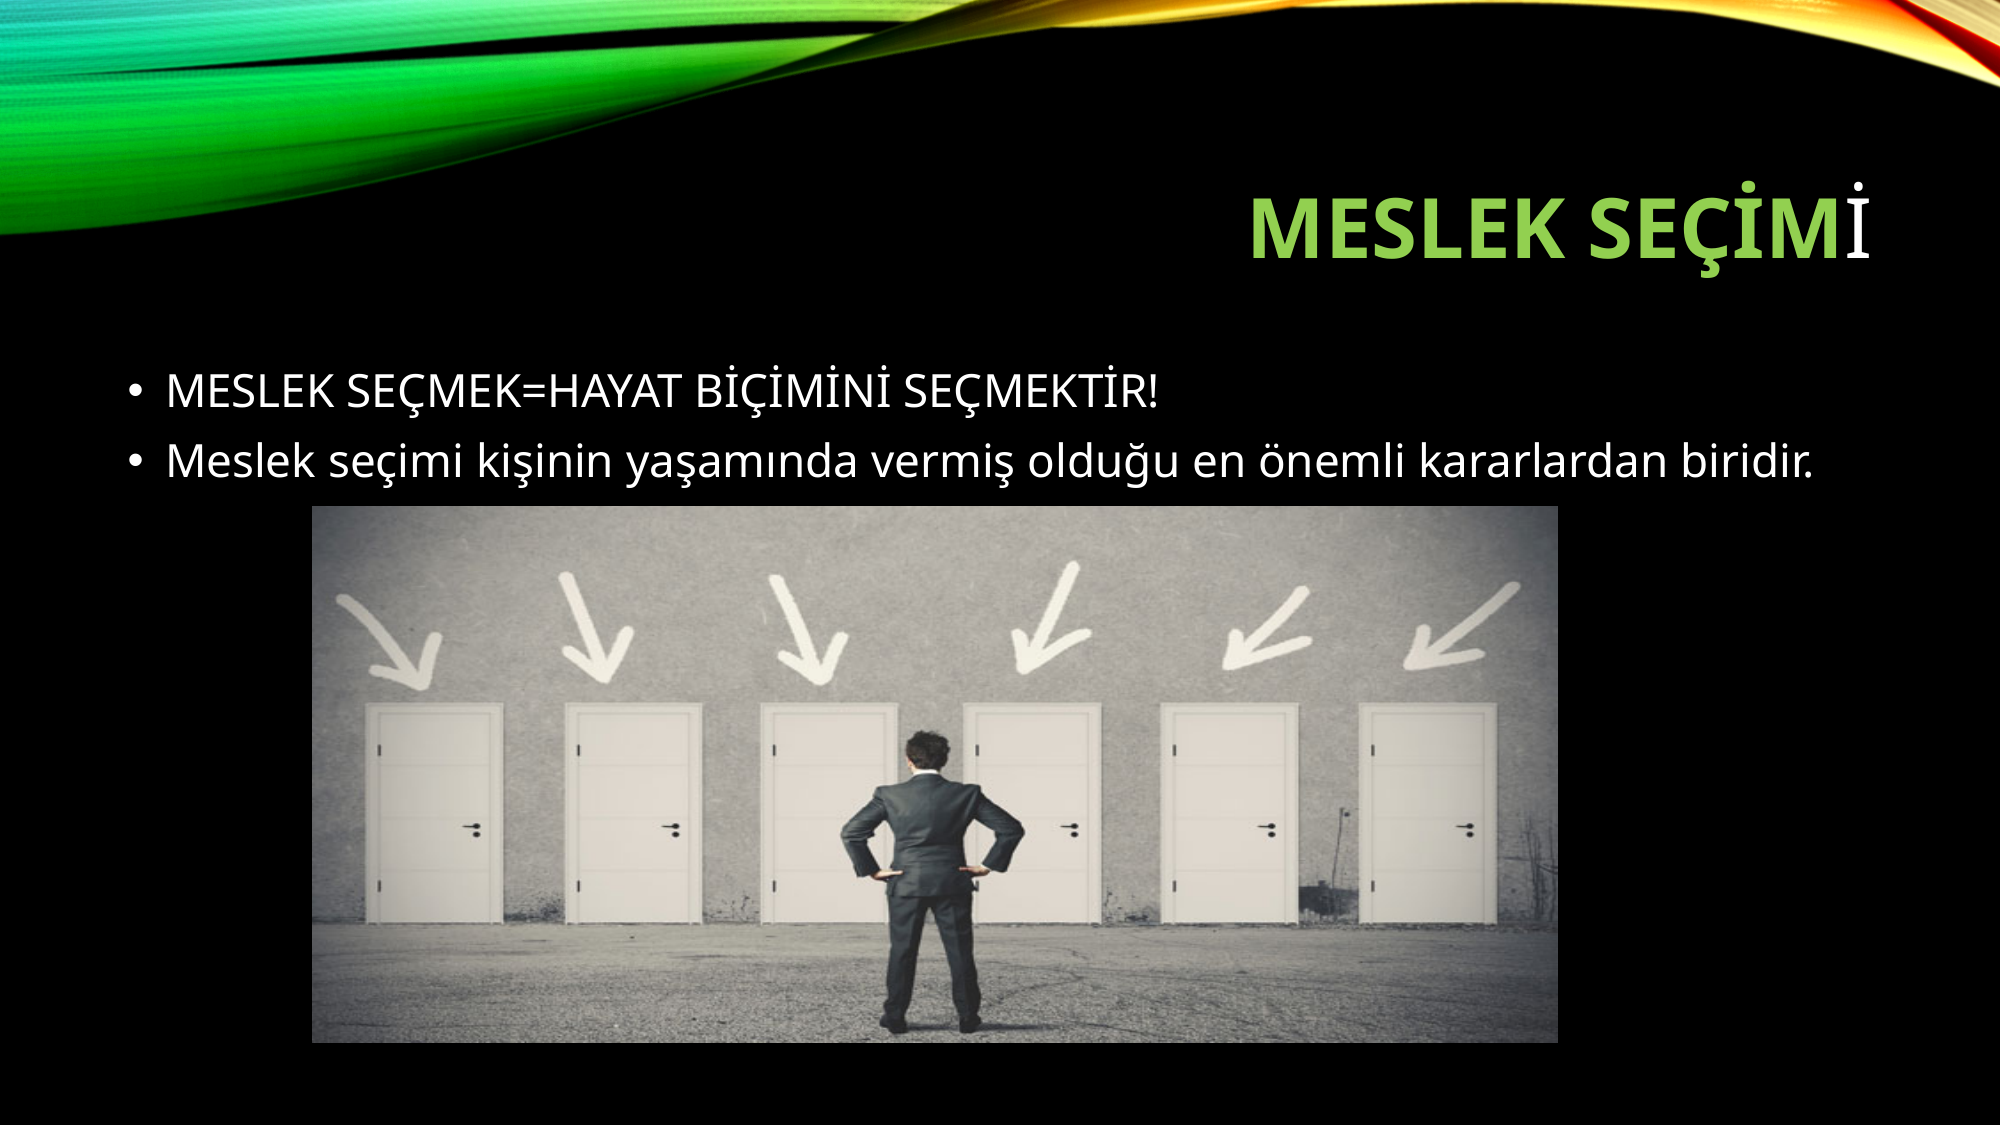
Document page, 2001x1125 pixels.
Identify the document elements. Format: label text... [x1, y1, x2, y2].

title Meslek Seçimi [474, 125, 1888, 338]
list MESLEK SEÇMEK=HAYAT BİÇİMİNİ SEÇMEKTİR! Meslek seçimi kişinin yaşamında vermiş olduğu en önemli kararlardan biridir. [112, 360, 1888, 1021]
picture [312, 506, 1559, 1043]
picture [0, 0, 2000, 237]
